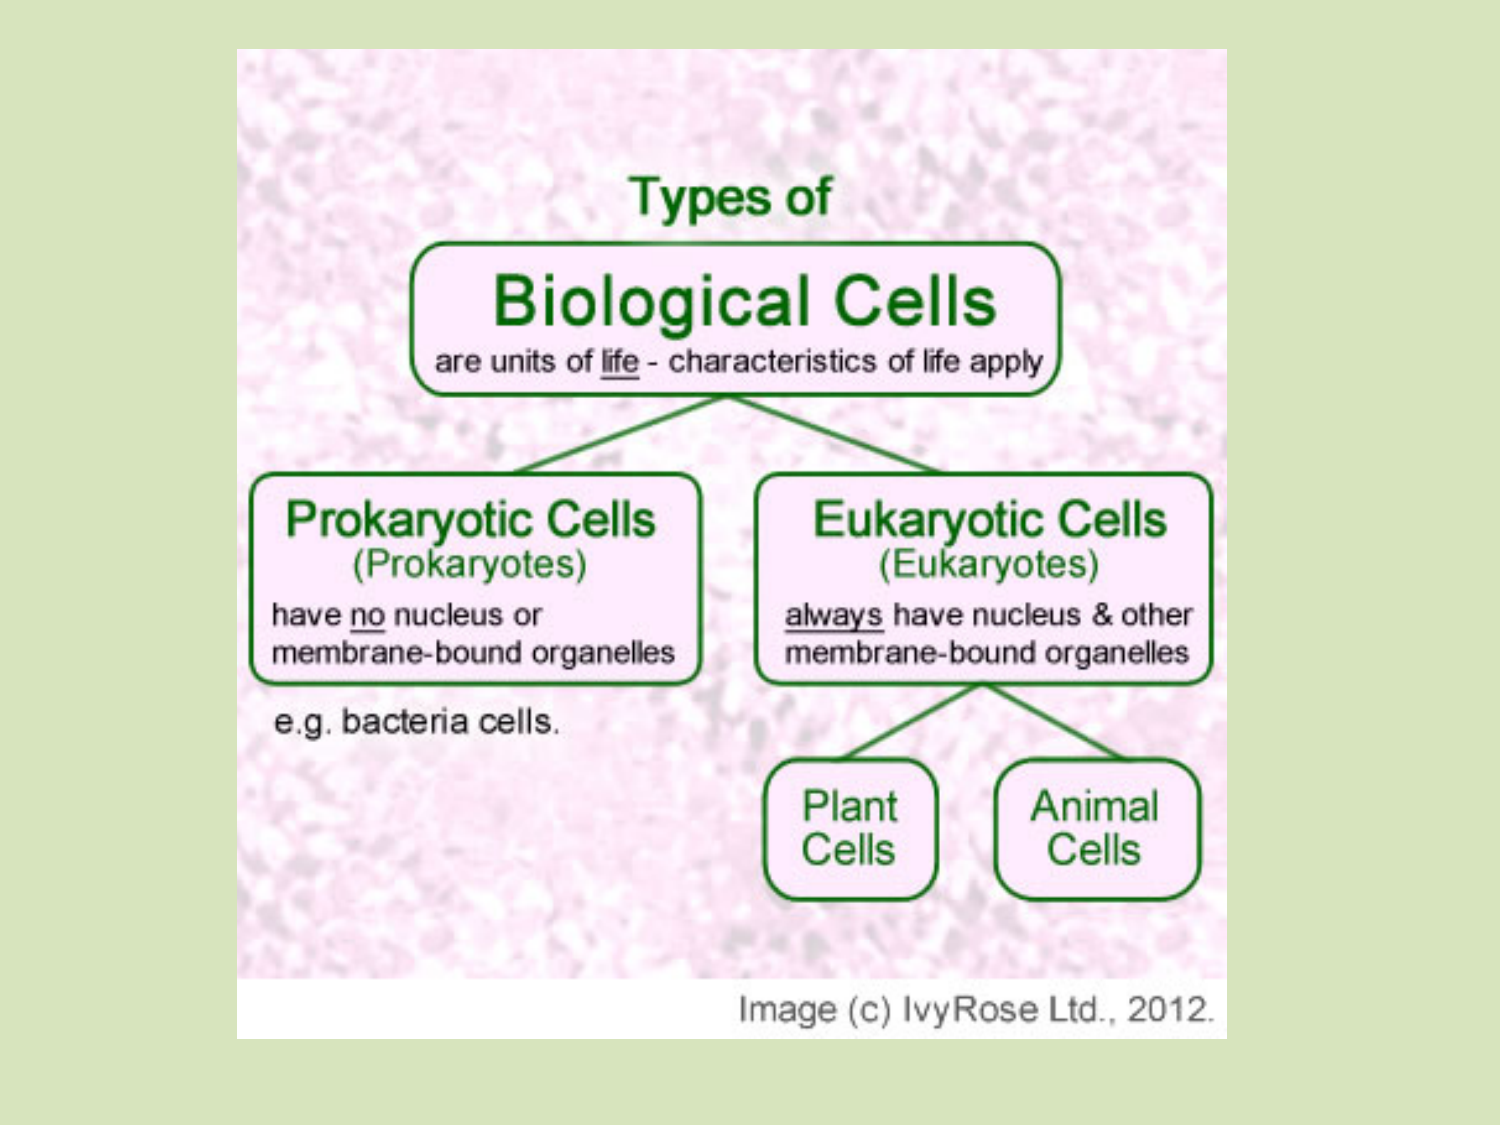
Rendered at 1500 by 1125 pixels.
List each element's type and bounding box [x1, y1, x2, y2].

picture [237, 49, 1227, 1040]
